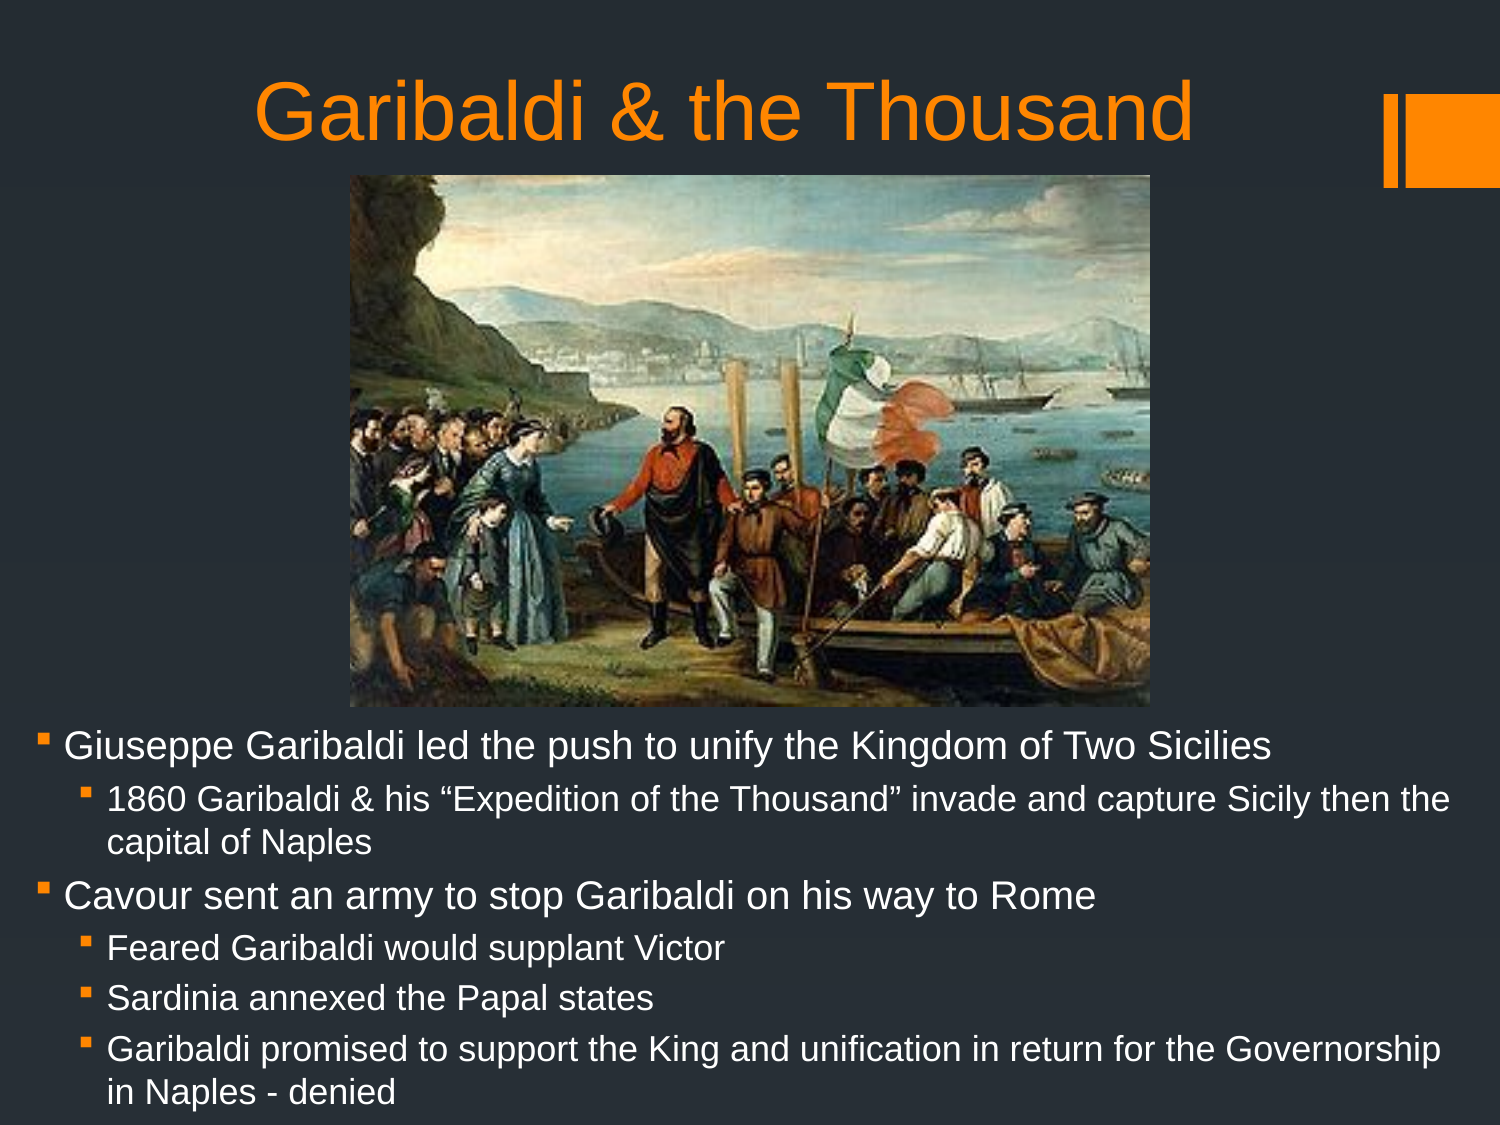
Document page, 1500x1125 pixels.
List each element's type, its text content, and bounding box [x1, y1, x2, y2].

title Garibaldi & the Thousand [125, 0, 1325, 165]
list Giuseppe Garibaldi led the push to unify the Kingdom of Two Sicilies 1860 Garibaldi & his “Expedition of the Thousand” invade and capture Sicily then the capital of Naples Cavour sent an army to stop Garibaldi on his way to Rome Feared Garibaldi would supplant Victor Sardinia annexed the Papal states Garibaldi promised to support the King and unification in return for the Governorship in Naples - denied [12, 712, 1475, 1121]
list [349, 175, 1151, 707]
